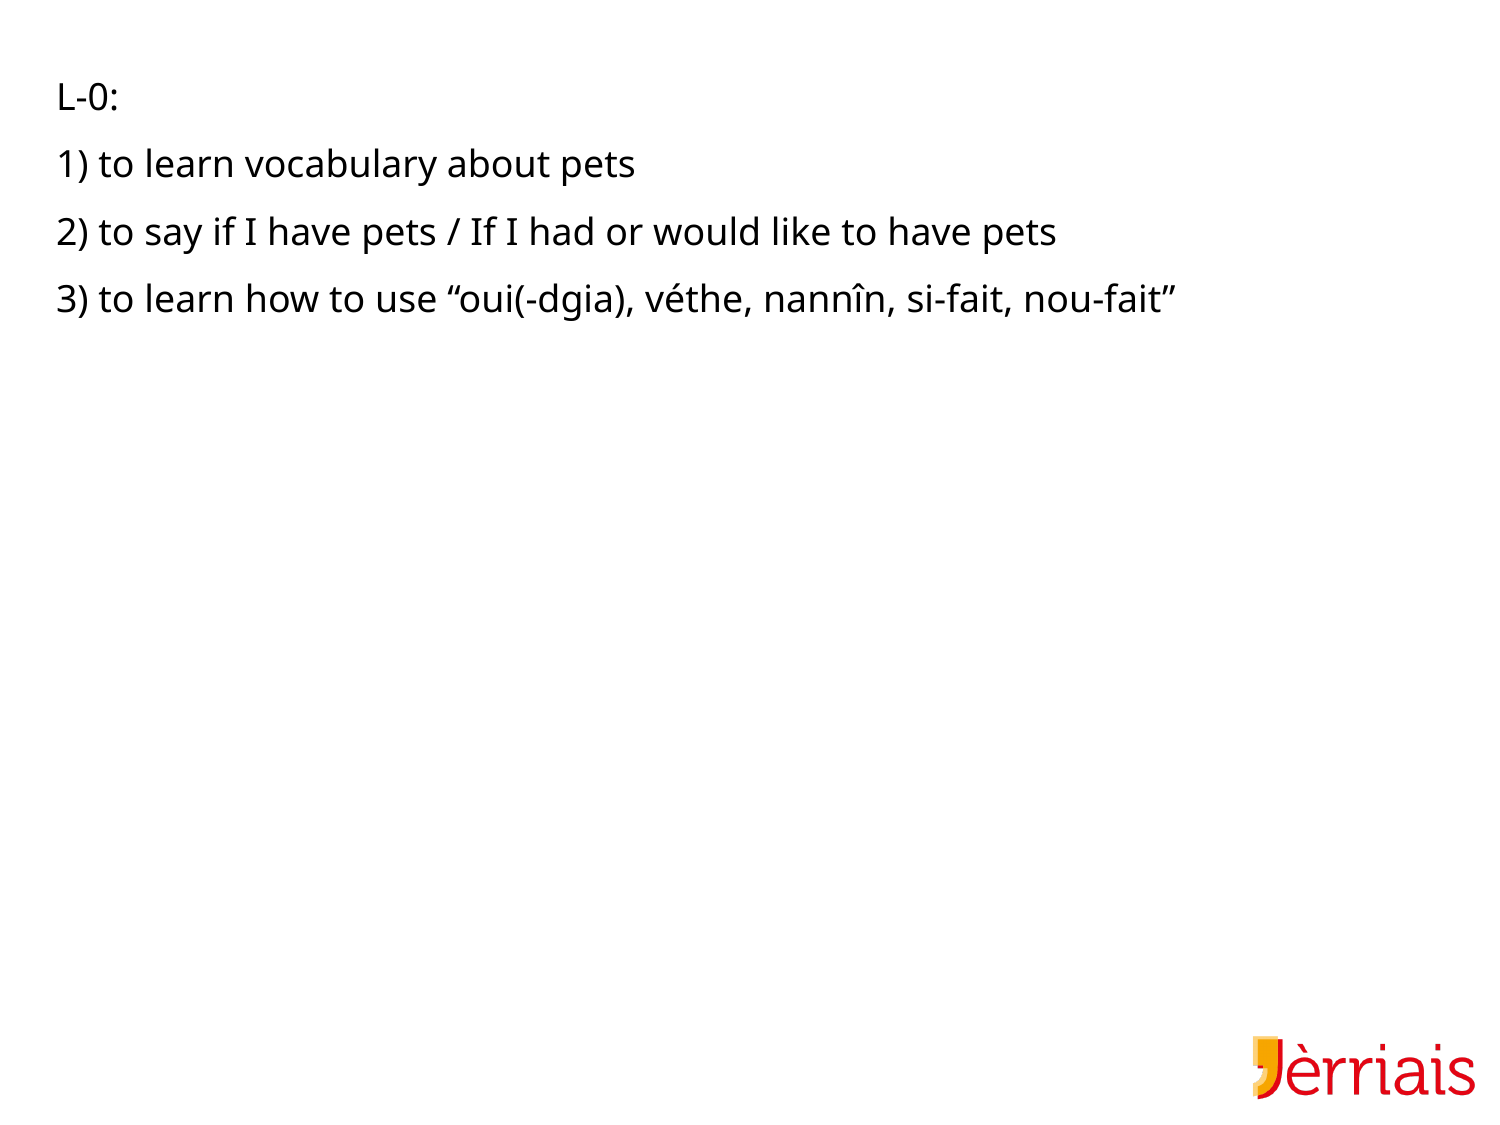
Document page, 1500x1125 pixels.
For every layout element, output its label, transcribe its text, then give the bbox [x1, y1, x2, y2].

picture [1198, 952, 1500, 1125]
text_box L-0: 1) to learn vocabulary about pets 2) to say if I have pets / If I had or would like to have pets 3) to learn how to use “oui(-dgia), véthe, nannîn, si-fait, nou-fait” [41, 42, 1459, 328]
